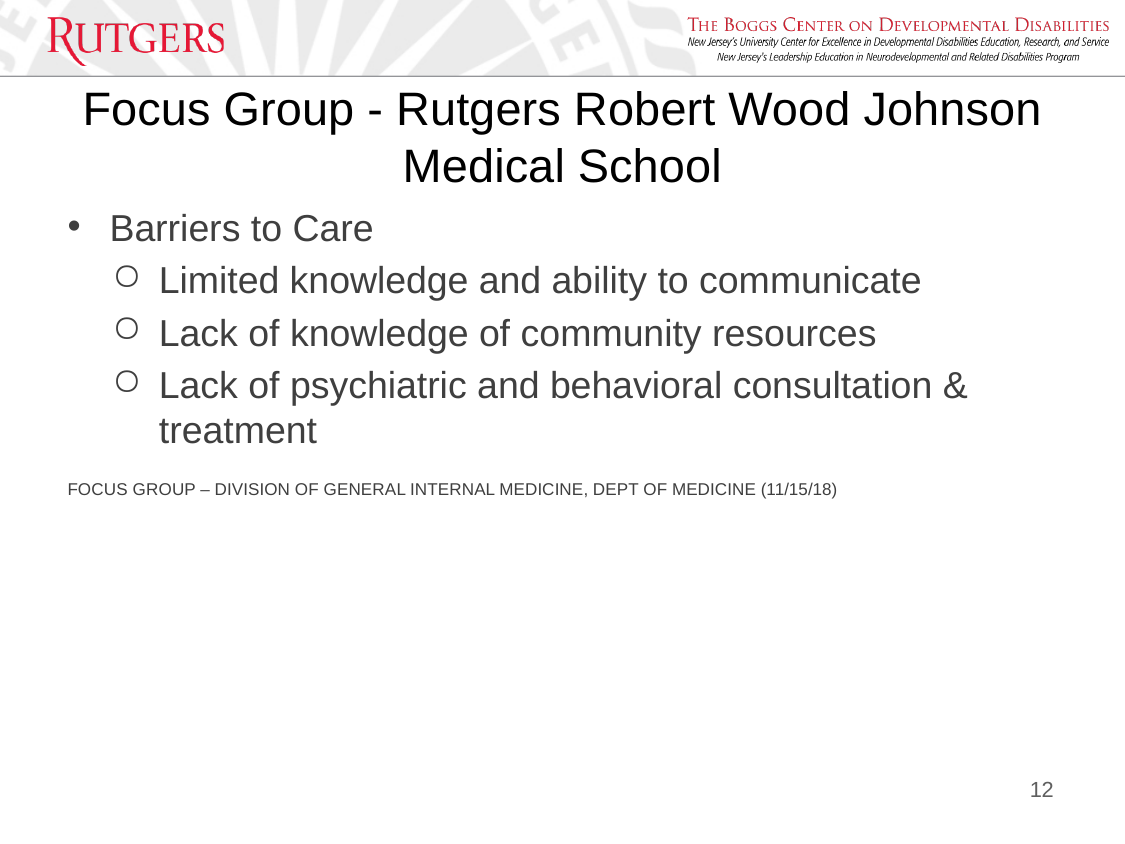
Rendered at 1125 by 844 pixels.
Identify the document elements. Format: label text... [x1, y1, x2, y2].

list Barriers to Care Limited knowledge and ability to communicate Lack of knowledge of community resources Lack of psychiatric and behavioral consultation & treatment FOCUS GROUP – DIVISION OF GENERAL INTERNAL MEDICINE, DEPT OF MEDICINE (11/15/18) [56, 197, 1069, 756]
picture [0, 0, 1125, 77]
slide_number 12 [806, 768, 1069, 828]
title Focus Group - Rutgers Robert Wood Johnson Medical School [56, 85, 1069, 186]
